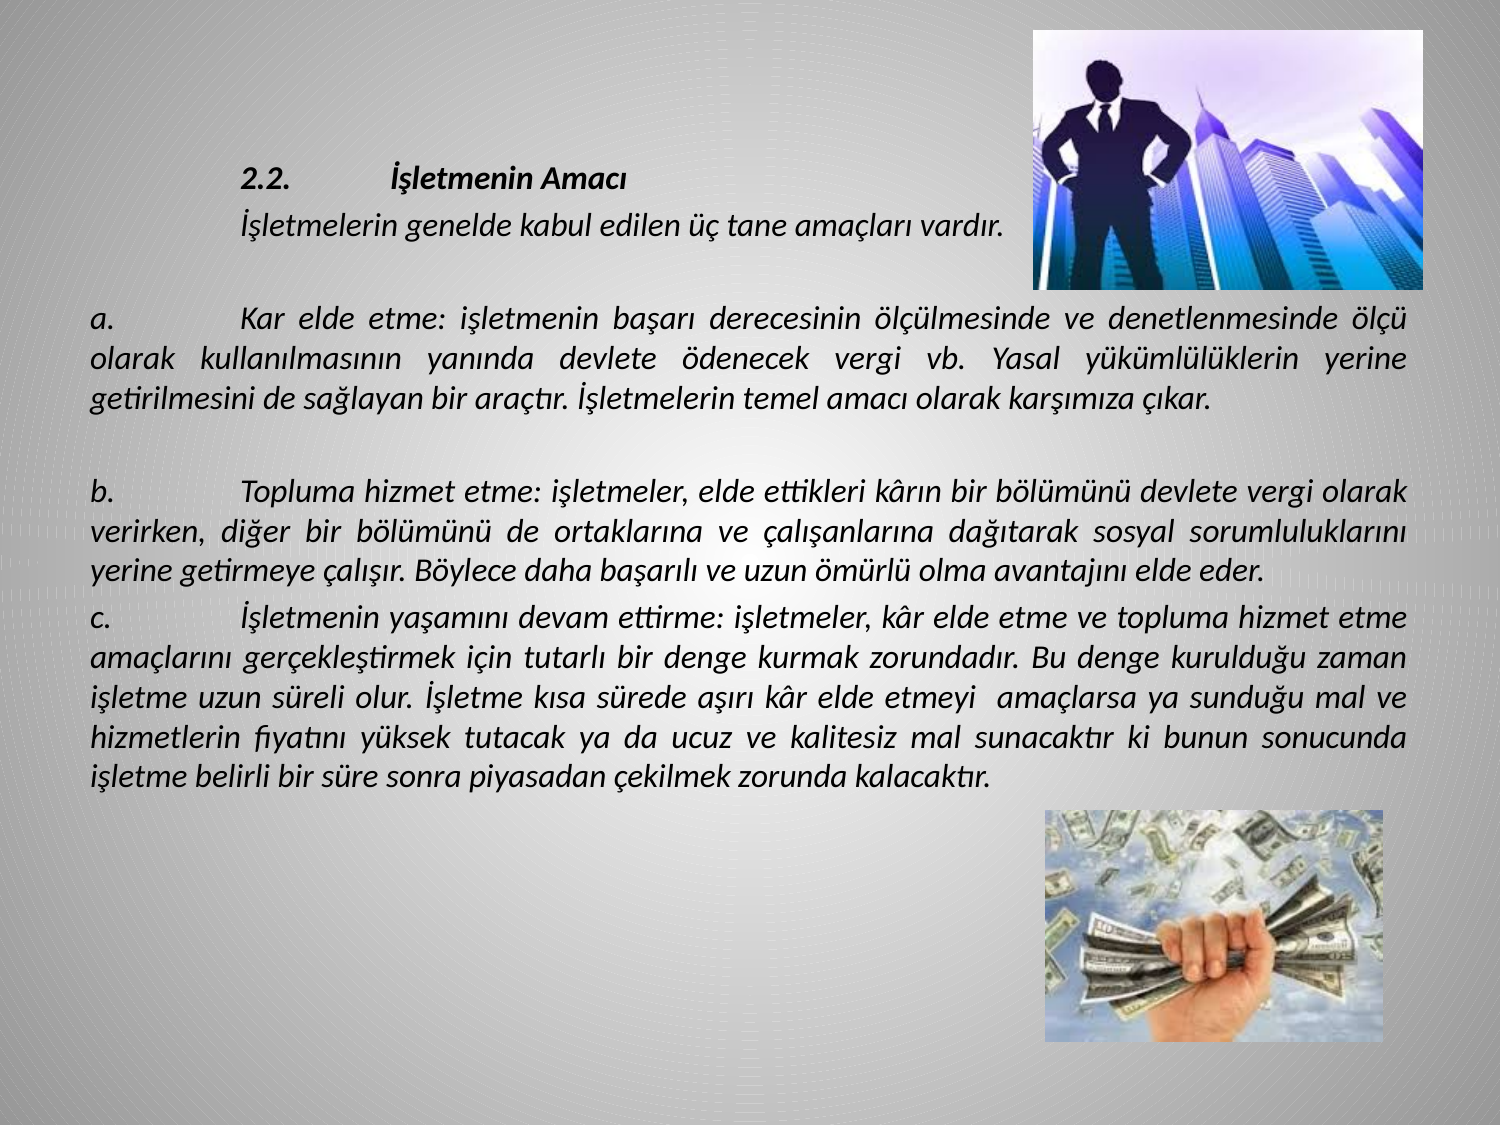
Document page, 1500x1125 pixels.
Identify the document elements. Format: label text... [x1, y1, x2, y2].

picture [1045, 810, 1384, 1042]
picture [1281, 279, 1292, 290]
picture [1383, 264, 1390, 270]
picture [1389, 276, 1399, 285]
list 2.2. İşletmenin Amacı İşletmelerin genelde kabul edilen üç tane amaçları vardır. a. Kar elde etme: işletmenin başarı derecesinin ölçülmesinde ve denetlenmesinde ölçü olarak kullanılmasının yanında devlete ödenecek vergi vb. Yasal yükümlülüklerin yerine getirilmesini de sağlayan bir araçtır. İşletmelerin temel amacı olarak karşımıza çıkar. b. Topluma hizmet etme: işletmeler, elde ettikleri kârın bir bölümünü devlete vergi olarak verirken, diğer bir bölümünü de ortaklarına ve çalışanlarına dağıtarak sosyal sorumluluklarını yerine getirmeye çalışır. Böylece daha başarılı ve uzun ömürlü olma avantajını elde eder. c. İşletmenin yaşamını devam ettirme: işletmeler, kâr elde etme ve topluma hizmet etme amaçlarını gerçekleştirmek için tutarlı bir denge kurmak zorundadır. Bu denge kurulduğu zaman işletme uzun süreli olur. İşletme kısa sürede aşırı kâr elde etmeyi amaçlarsa ya sunduğu mal ve hizmetlerin fiyatını yüksek tutacak ya da ucuz ve kalitesiz mal sunacaktır ki bunun sonucunda işletme belirli bir süre sonra piyasadan çekilmek zorunda kalacaktır. [75, 149, 1425, 1005]
picture [1404, 275, 1409, 287]
picture [1320, 279, 1338, 283]
picture [1317, 267, 1332, 272]
picture [1033, 30, 1423, 290]
